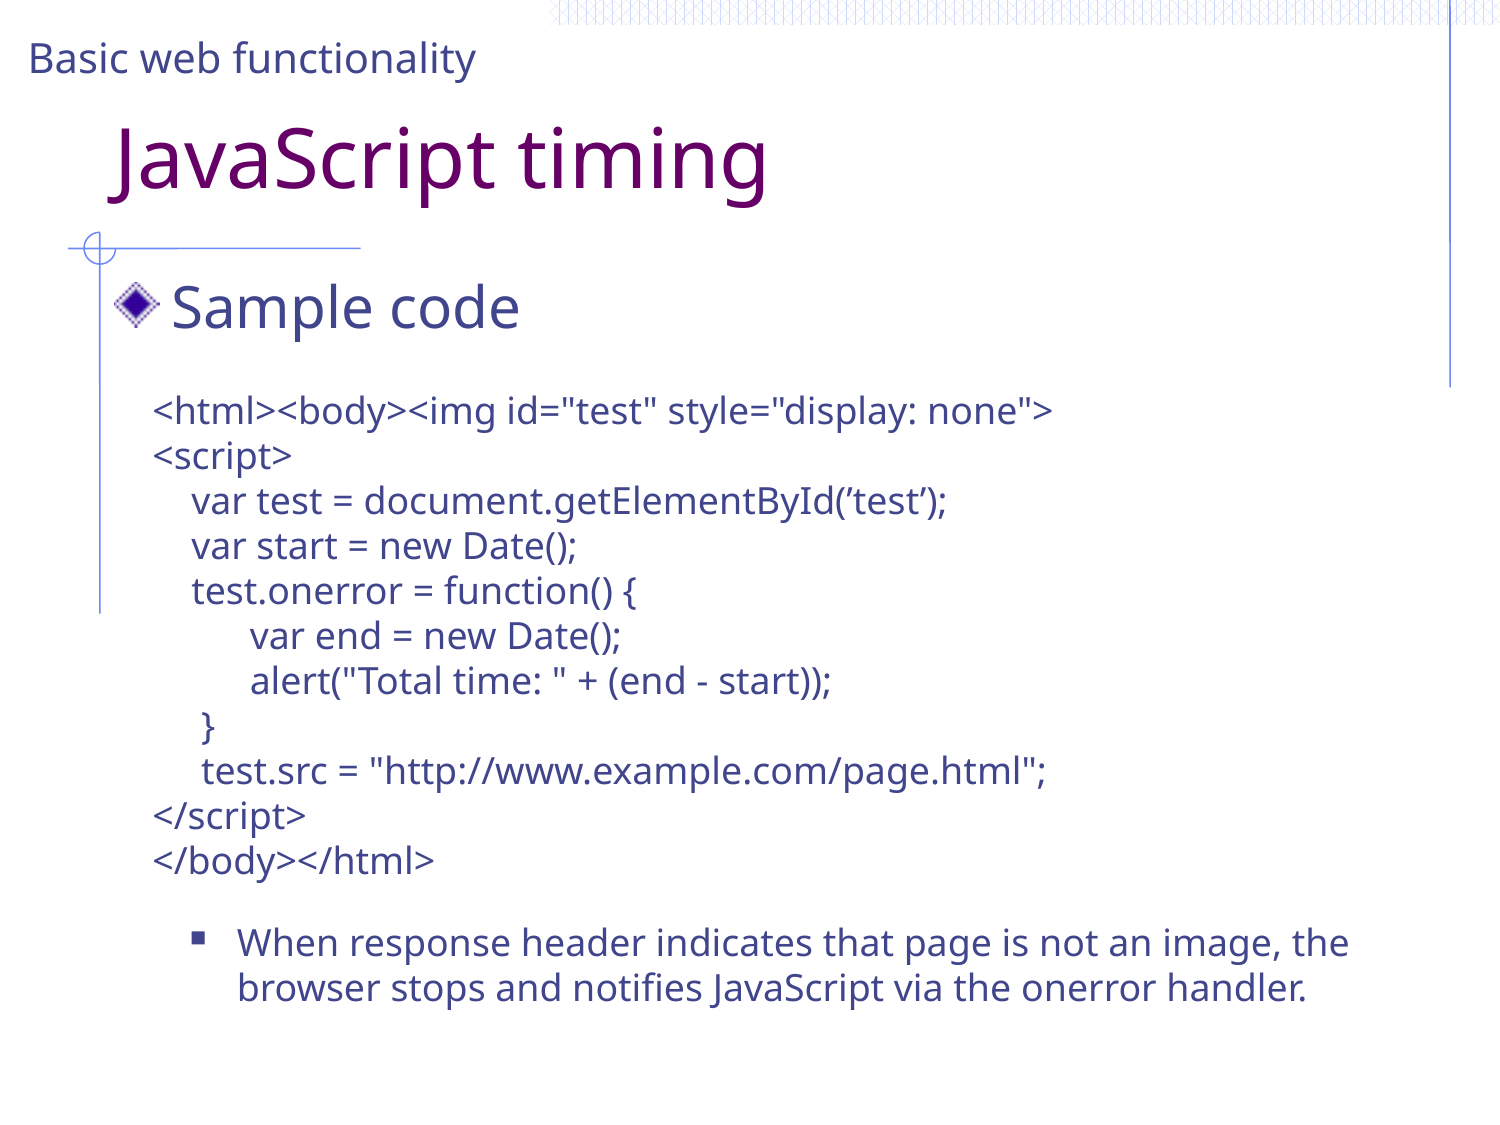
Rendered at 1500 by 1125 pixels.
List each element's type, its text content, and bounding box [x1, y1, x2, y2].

text_box Basic web functionality [12, 24, 492, 90]
title JavaScript timing [99, 49, 1376, 213]
text_box <html><body><img id="test" style="display: none"> <script> var test = document.getElementById(’test’); var start = new Date(); test.onerror = function() { var end = new Date(); alert("Total time: " + (end - start)); } test.src = "http://www.example.com/page.html"; </script> </body></html> [137, 379, 1363, 890]
list Sample code When response header indicates that page is not an image, the browser stops and notifies JavaScript via the onerror handler. [99, 262, 1376, 938]
picture [114, 282, 160, 328]
